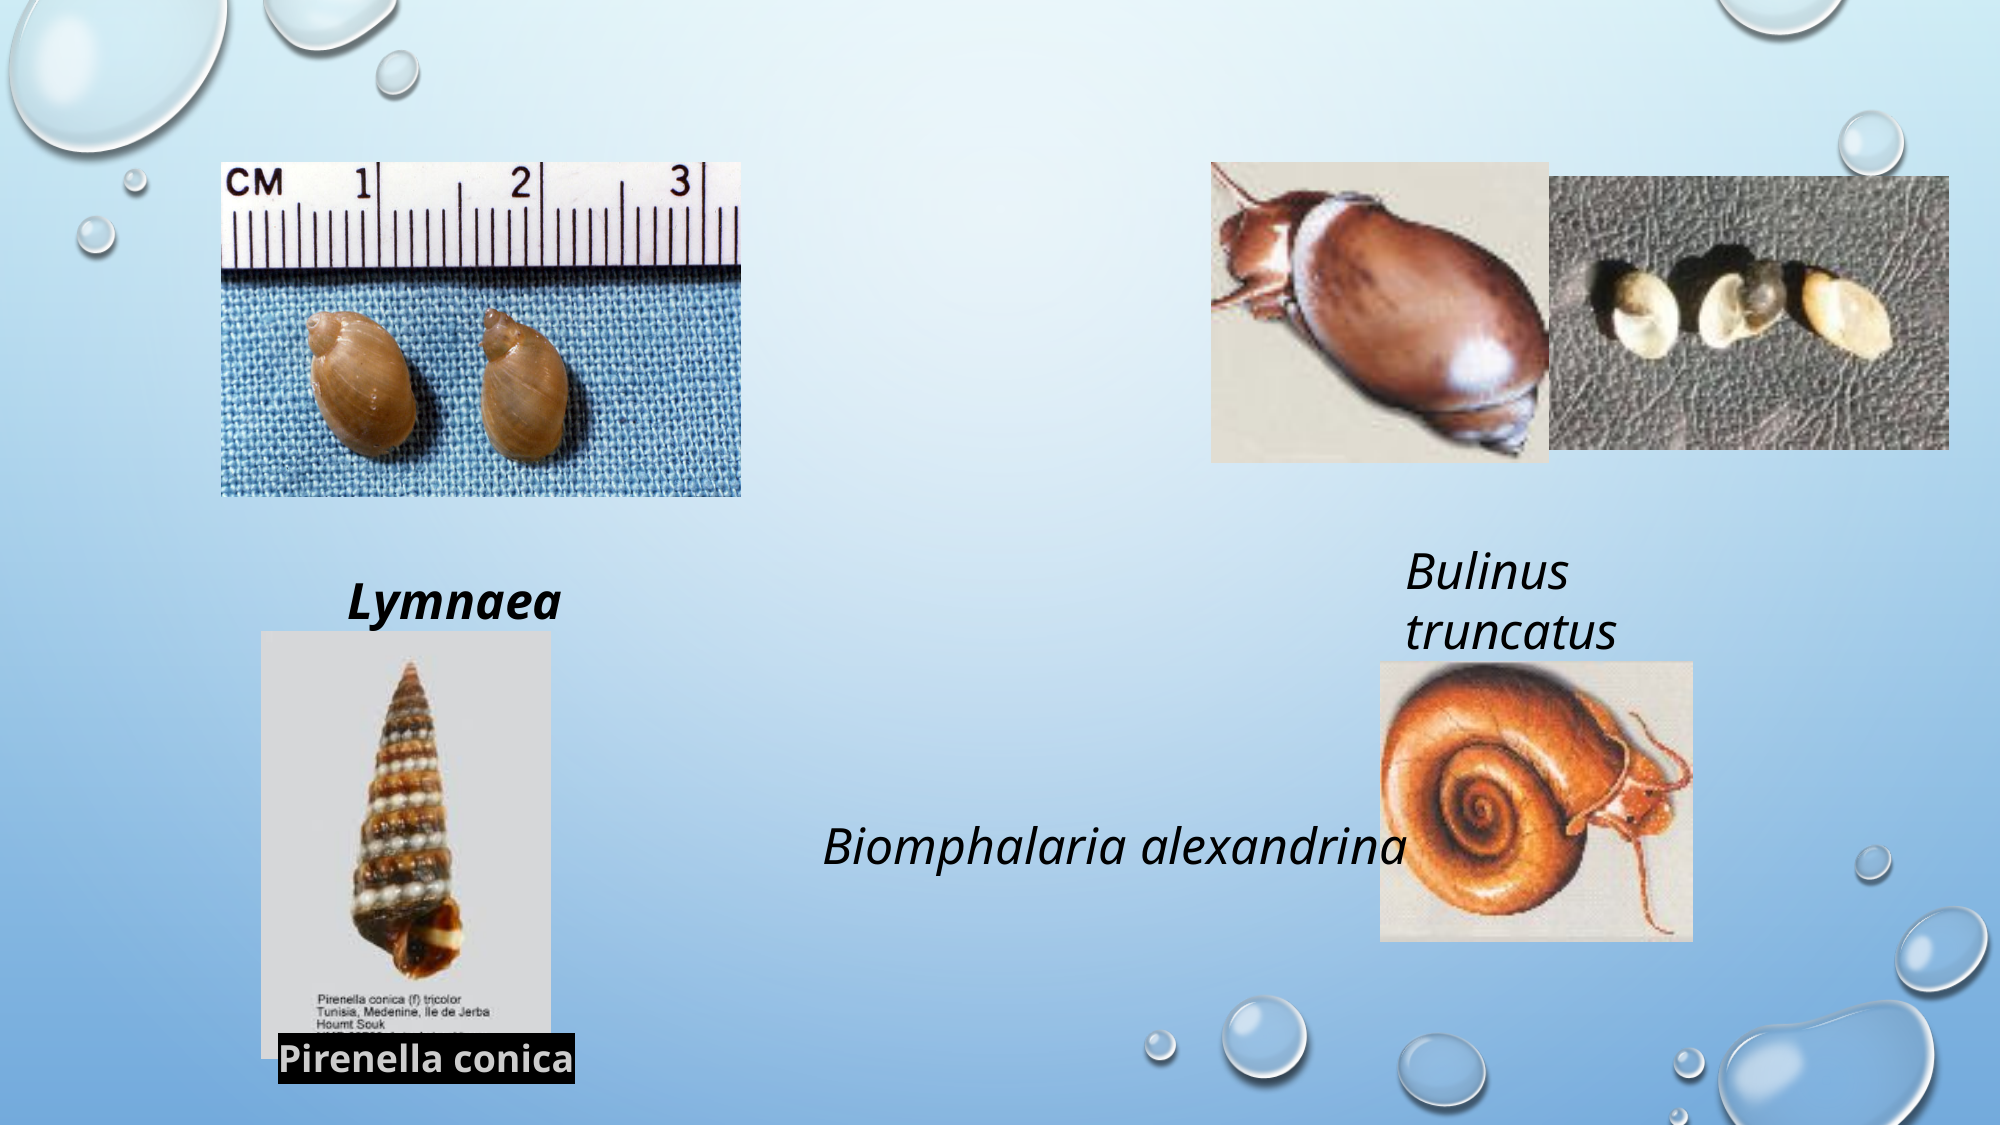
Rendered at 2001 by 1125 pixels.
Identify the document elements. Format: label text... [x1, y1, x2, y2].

text_box Bulinus truncatus [1390, 532, 1791, 667]
text_box Pirenella conica [263, 1027, 590, 1088]
picture [0, 0, 2000, 1125]
text_box Lymnaea sp. [333, 562, 643, 698]
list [220, 162, 741, 497]
text_box Biomphalaria alexandrina [807, 807, 1374, 882]
